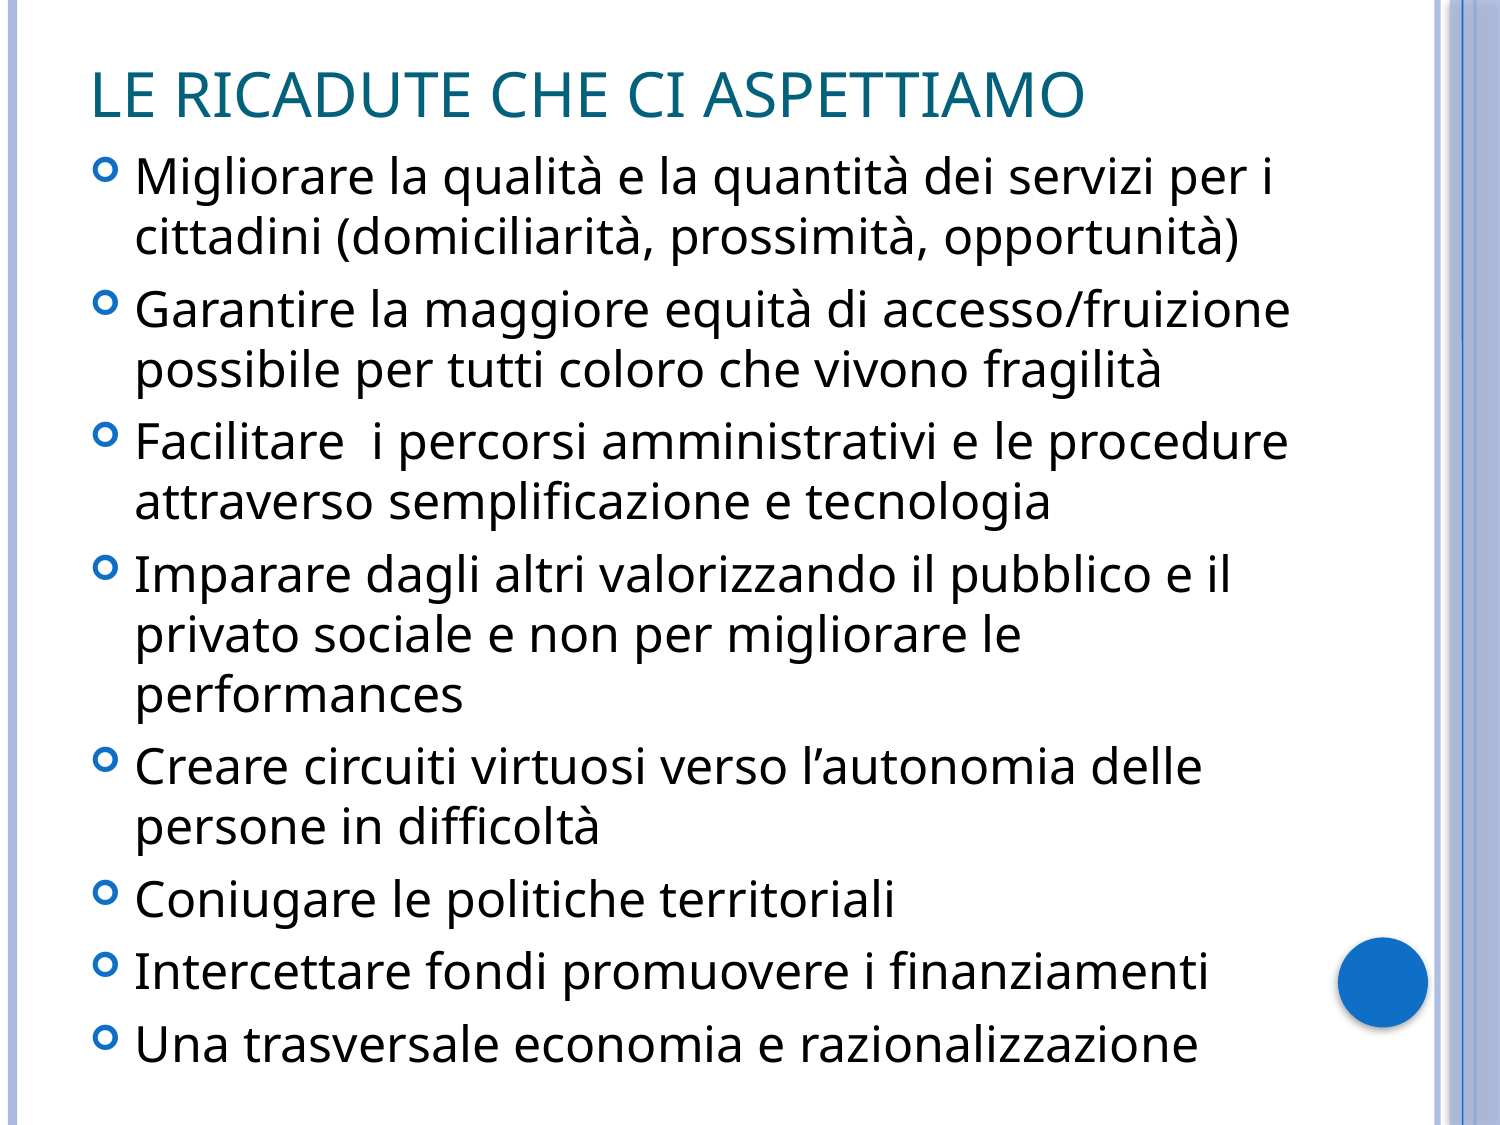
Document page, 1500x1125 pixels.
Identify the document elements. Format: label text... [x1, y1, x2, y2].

title Le ricadute che ci aspettiamo [75, 45, 1300, 137]
list Migliorare la qualità e la quantità dei servizi per i cittadini (domiciliarità, prossimità, opportunità) Garantire la maggiore equità di accesso/fruizione possibile per tutti coloro che vivono fragilità Facilitare i percorsi amministrativi e le procedure attraverso semplificazione e tecnologia Imparare dagli altri valorizzando il pubblico e il privato sociale e non per migliorare le performances Creare circuiti virtuosi verso l’autonomia delle persone in difficoltà Coniugare le politiche territoriali Intercettare fondi promuovere i finanziamenti Una trasversale economia e razionalizzazione [75, 137, 1329, 1125]
